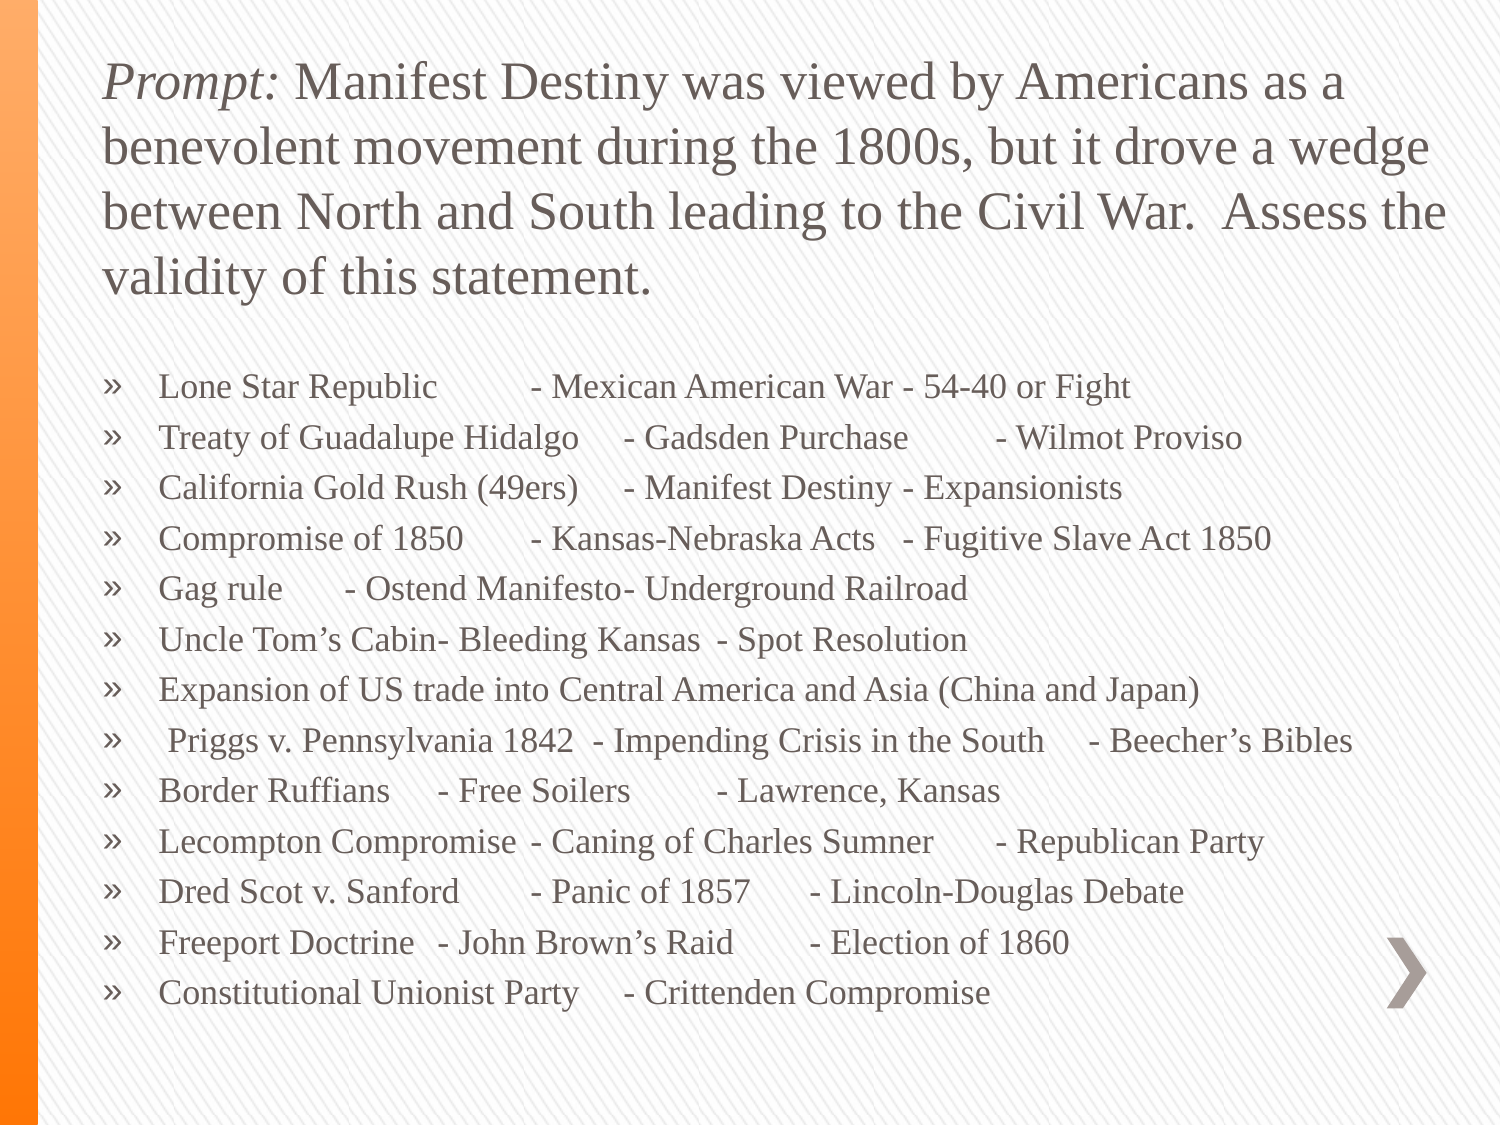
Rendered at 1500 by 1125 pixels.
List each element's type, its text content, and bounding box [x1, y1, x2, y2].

list Prompt: Manifest Destiny was viewed by Americans as a benevolent movement during the 1800s, but it drove a wedge between North and South leading to the Civil War. Assess the validity of this statement. Lone Star Republic - Mexican American War - 54-40 or Fight Treaty of Guadalupe Hidalgo - Gadsden Purchase - Wilmot Proviso California Gold Rush (49ers) - Manifest Destiny - Expansionists Compromise of 1850 - Kansas-Nebraska Acts - Fugitive Slave Act 1850 Gag rule - Ostend Manifesto - Underground Railroad Uncle Tom’s Cabin - Bleeding Kansas - Spot Resolution Expansion of US trade into Central America and Asia (China and Japan) Priggs v. Pennsylvania 1842 - Impending Crisis in the South - Beecher’s Bibles Border Ruffians - Free Soilers - Lawrence, Kansas Lecompton Compromise - Caning of Charles Sumner - Republican Party Dred Scot v. Sanford - Panic of 1857 - Lincoln-Douglas Debate Freeport Doctrine - John Brown’s Raid - Election of 1860 Constitutional Unionist Party - Crittenden Compromise [87, 37, 1475, 1050]
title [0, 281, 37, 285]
